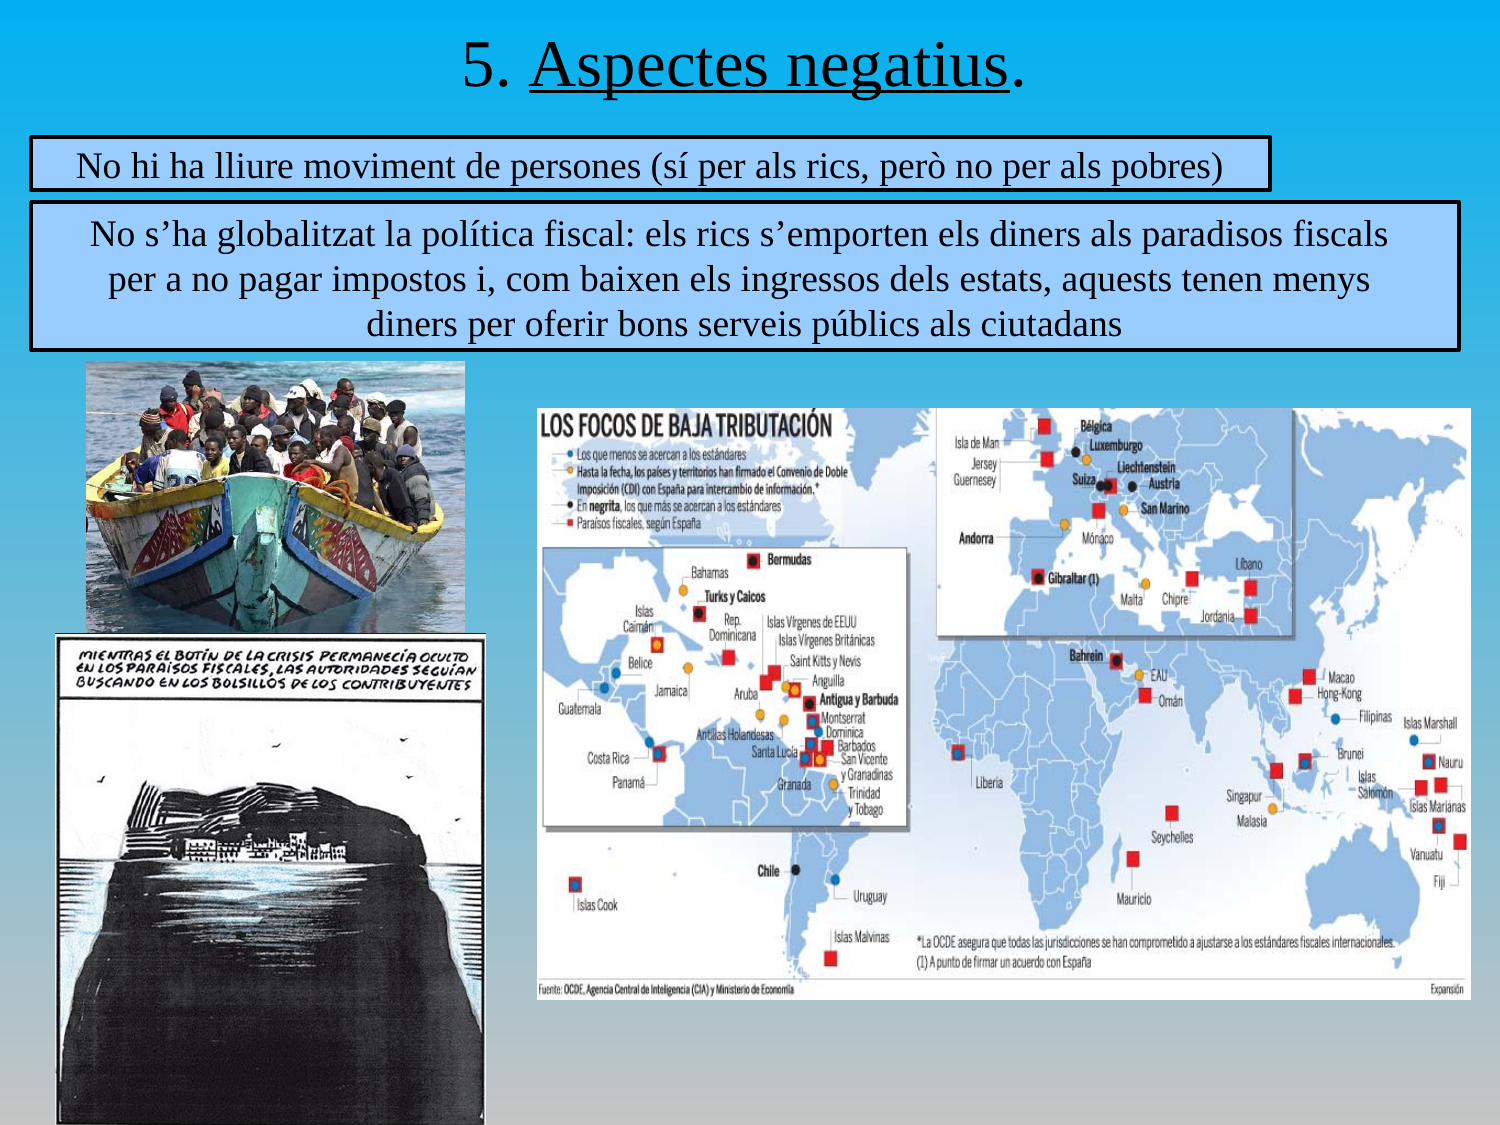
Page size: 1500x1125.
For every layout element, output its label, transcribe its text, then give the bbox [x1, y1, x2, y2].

text_box No hi ha lliure moviment de persones (sí per als rics, però no per als pobres) [29, 135, 1272, 192]
picture [55, 361, 486, 1125]
text_box 5. Aspectes negatius. [17, 11, 1471, 130]
text_box No s’ha globalitzat la política fiscal: els rics s’emporten els diners als paradisos fiscals per a no pagar impostos i, com baixen els ingressos dels estats, aquests tenen menys diners per oferir bons serveis públics als ciutadans [29, 200, 1461, 352]
picture [537, 408, 1471, 1000]
